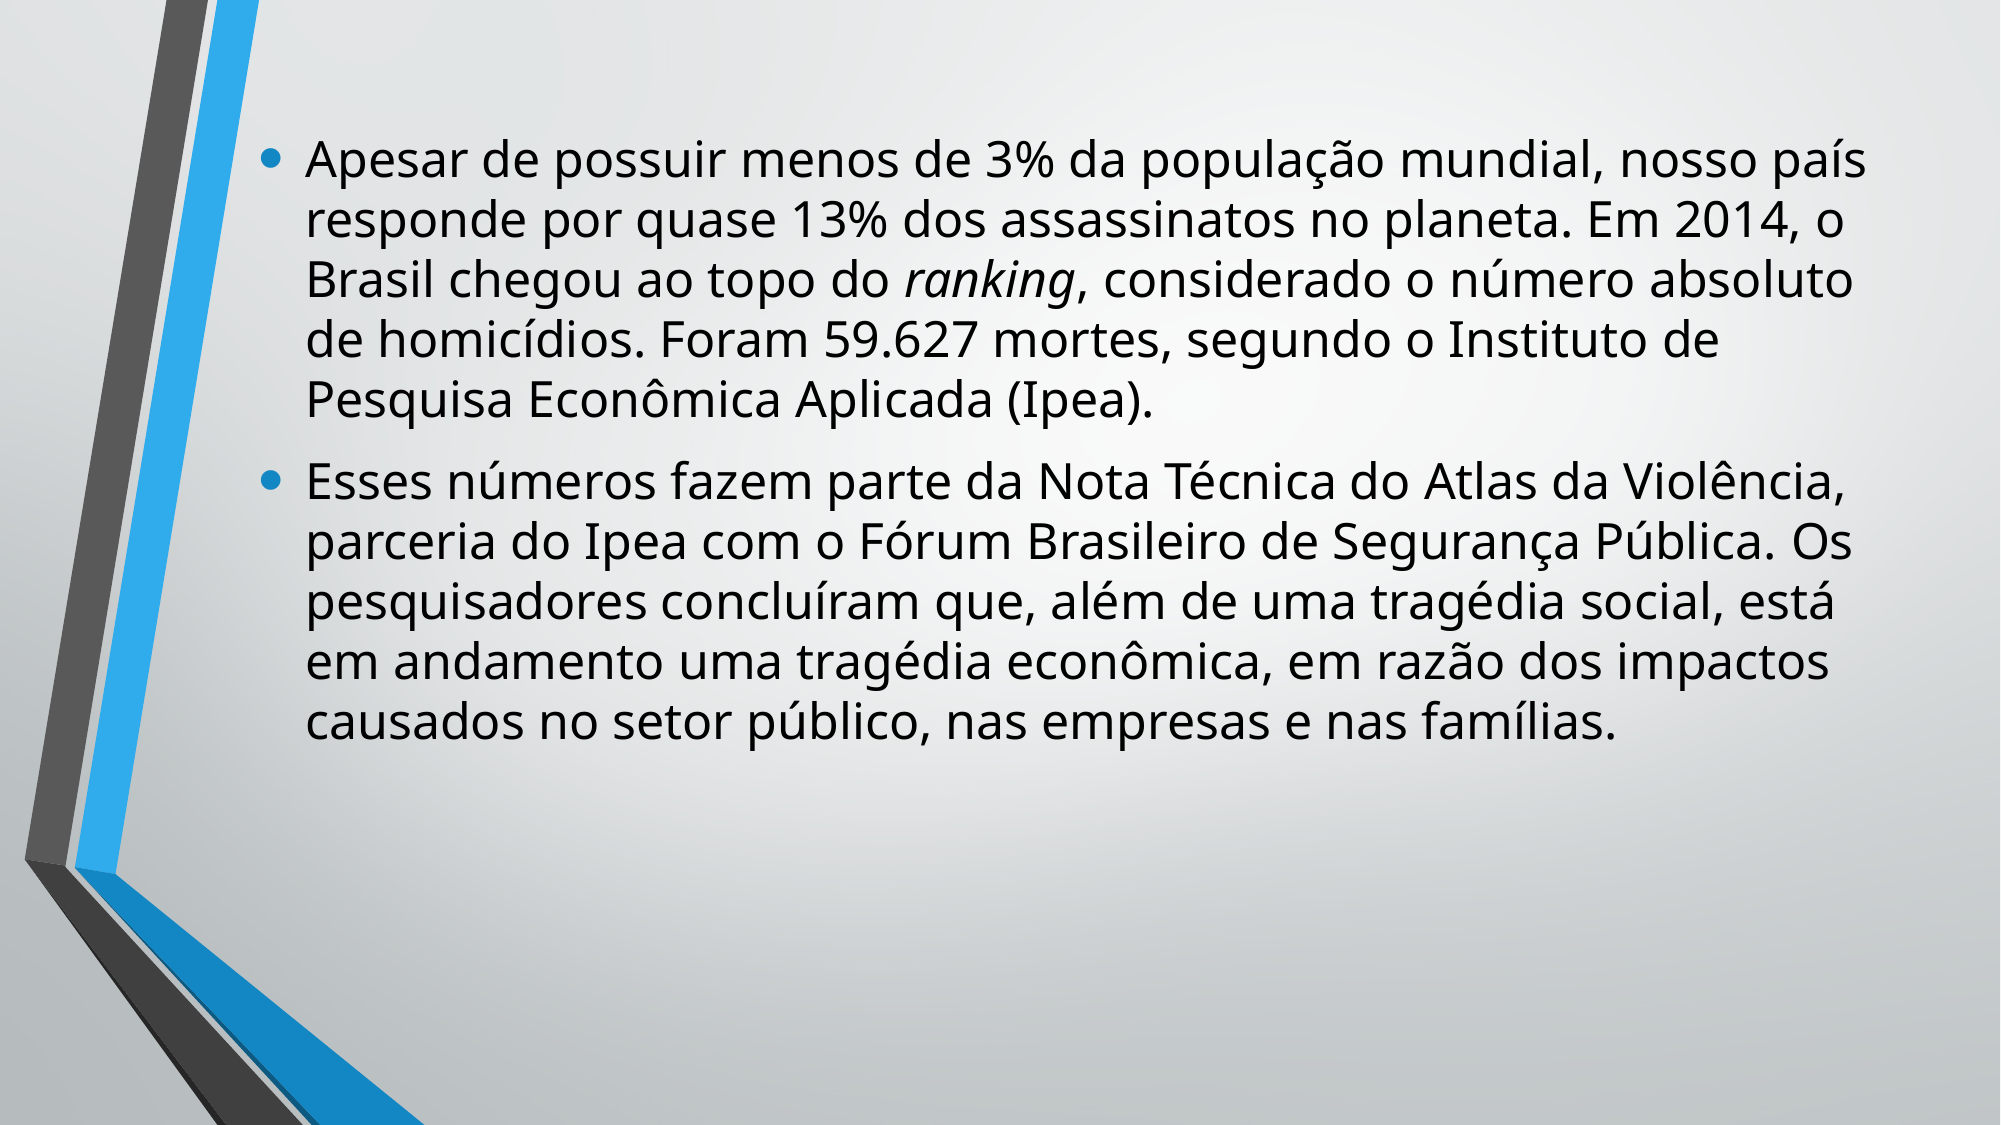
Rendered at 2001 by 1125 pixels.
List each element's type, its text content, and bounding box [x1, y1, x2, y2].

list Apesar de possuir menos de 3% da população mundial, nosso país responde por quase 13% dos assassinatos no planeta. Em 2014, o Brasil chegou ao topo do ranking, considerado o número absoluto de homicídios. Foram 59.627 mortes, segundo o Instituto de Pesquisa Econômica Aplicada (Ipea). Esses números fazem parte da Nota Técnica do Atlas da Violência, parceria do Ipea com o Fórum Brasileiro de Segurança Pública. Os pesquisadores concluíram que, além de uma tragédia social, está em andamento uma tragédia econômica, em razão dos impactos causados no setor público, nas empresas e nas famílias. [243, 91, 1887, 950]
